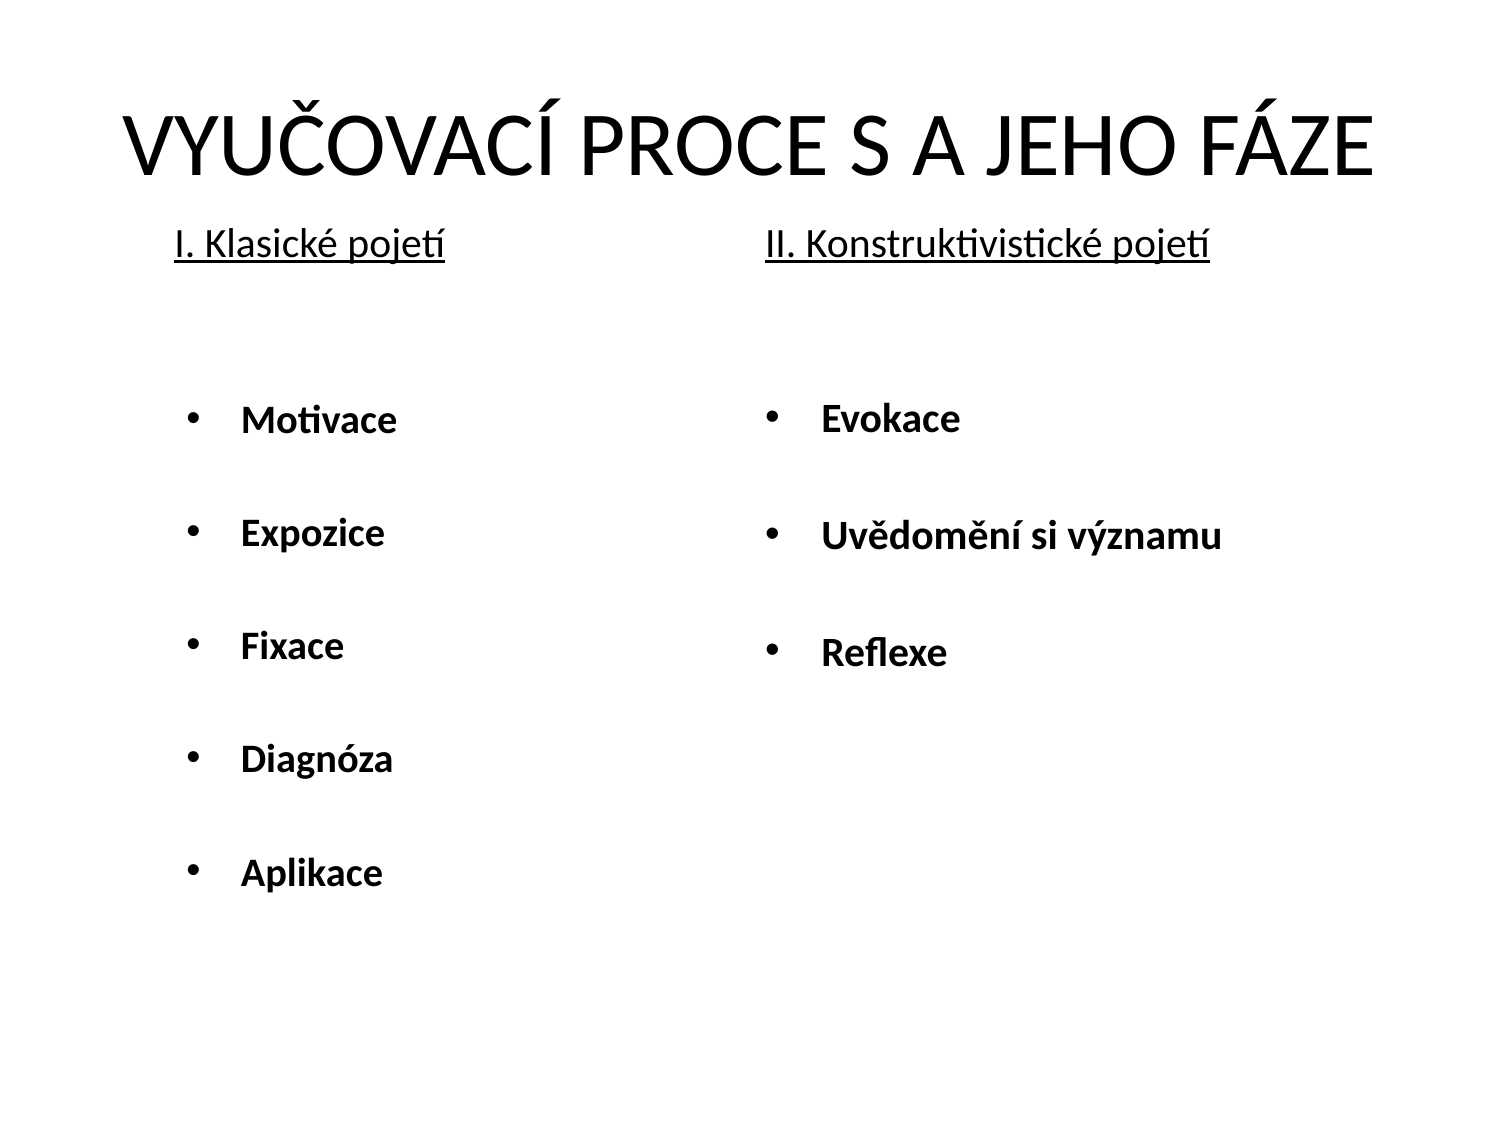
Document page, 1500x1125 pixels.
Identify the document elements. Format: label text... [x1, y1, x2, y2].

list II. Konstruktivistické pojetí Evokace Uvědomění si významu Reflexe [750, 208, 1341, 965]
list I. Klasické pojetí [159, 208, 539, 386]
list Motivace Expozice Fixace Diagnóza Aplikace [171, 386, 480, 905]
title VYUČOVACÍ PROCE S A JEHO FÁZE [75, 45, 1425, 233]
